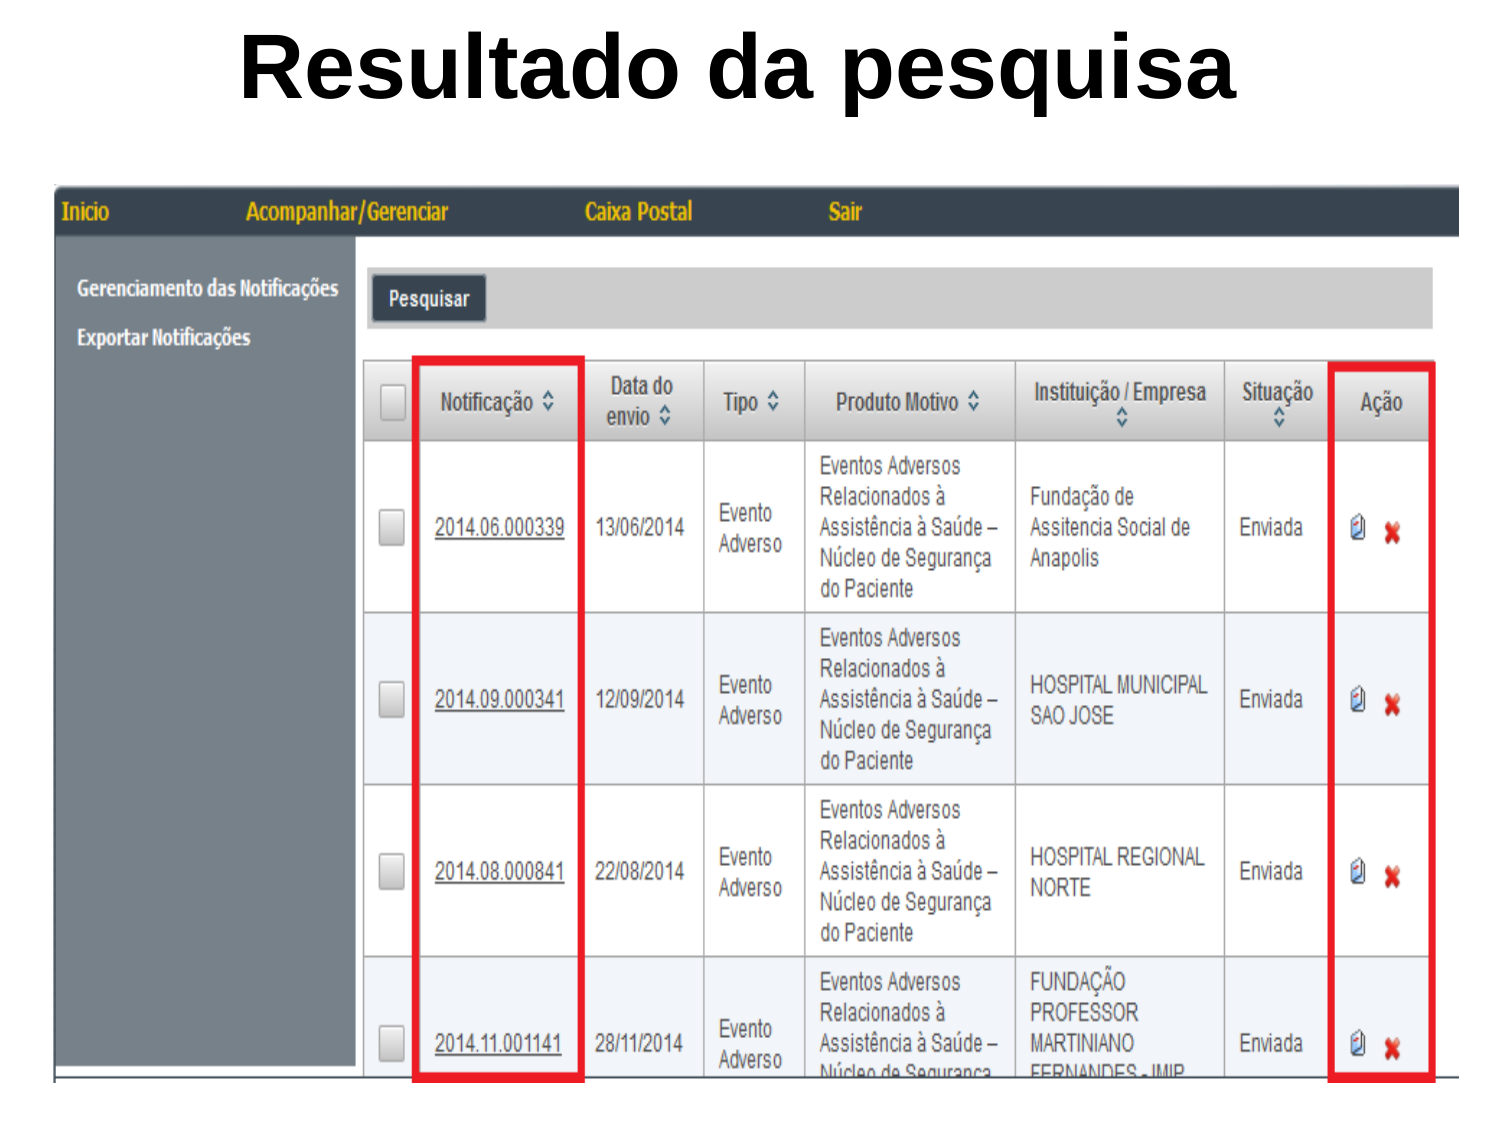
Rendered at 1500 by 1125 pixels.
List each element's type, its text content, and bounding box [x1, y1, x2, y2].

picture [52, 184, 1459, 1083]
text_box Resultado da pesquisa [100, 0, 1376, 125]
